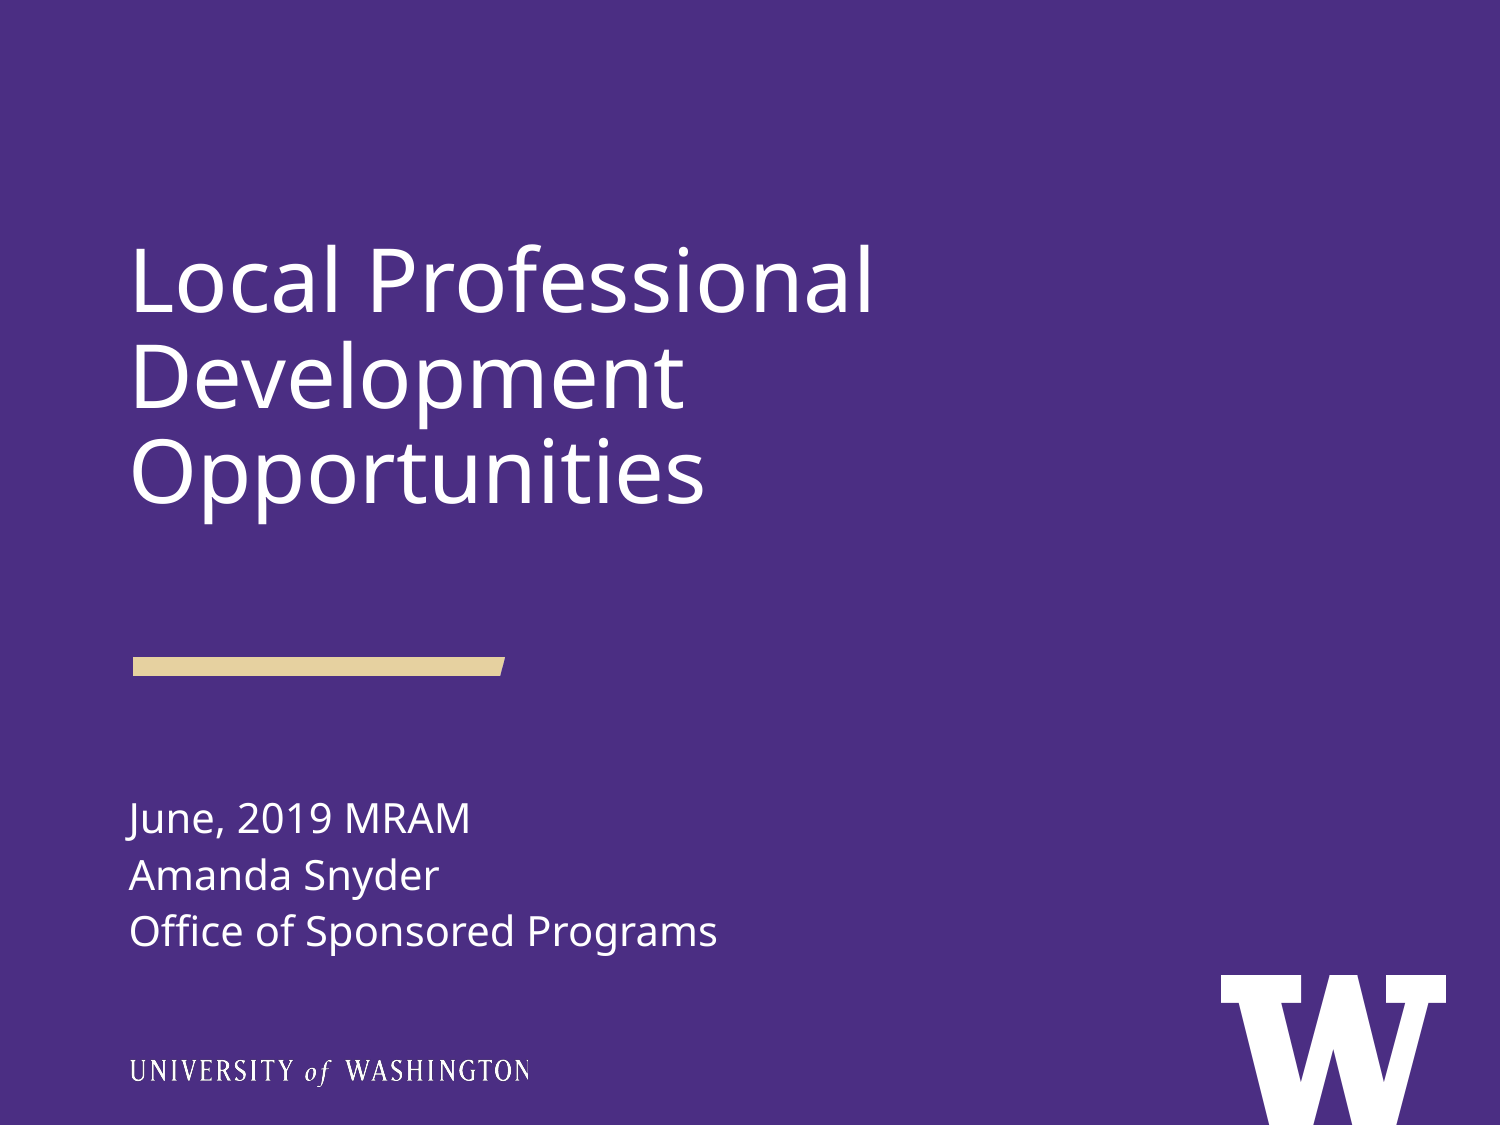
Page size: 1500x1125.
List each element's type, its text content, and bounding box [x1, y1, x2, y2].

list Local Professional Development Opportunities [113, 269, 1258, 531]
picture [133, 657, 505, 676]
picture [111, 1042, 528, 1087]
picture [1221, 975, 1446, 1125]
text_box June, 2019 MRAM Amanda Snyder Office of Sponsored Programs [113, 706, 1206, 1004]
